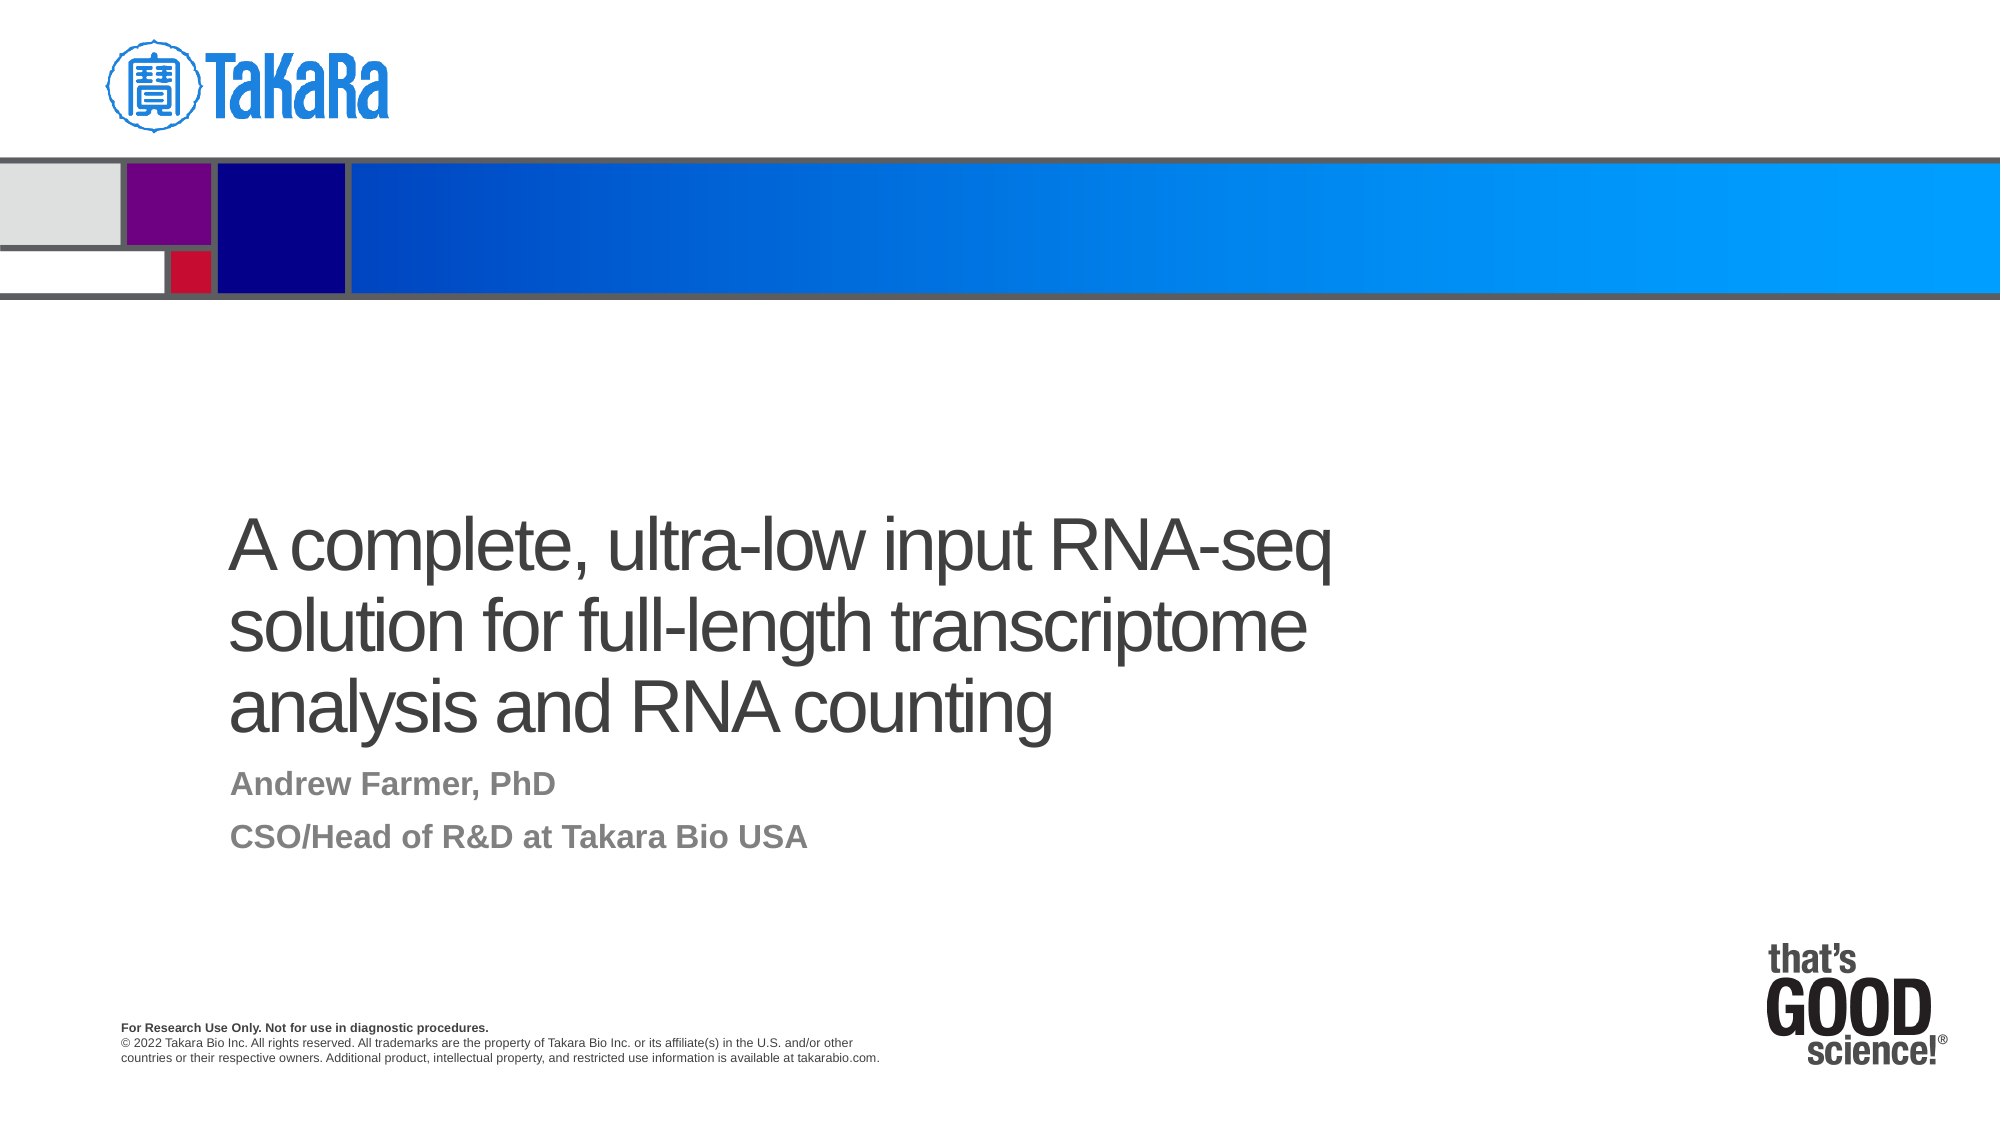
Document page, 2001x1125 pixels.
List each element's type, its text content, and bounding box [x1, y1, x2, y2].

picture [1767, 943, 1948, 1065]
picture [0, 0, 2000, 308]
title A complete, ultra-low input RNA-seq solution for full-length transcriptome analysis and RNA counting [214, 498, 1567, 748]
list Andrew Farmer, PhD CSO/Head of R&D at Takara Bio USA [222, 758, 1567, 816]
